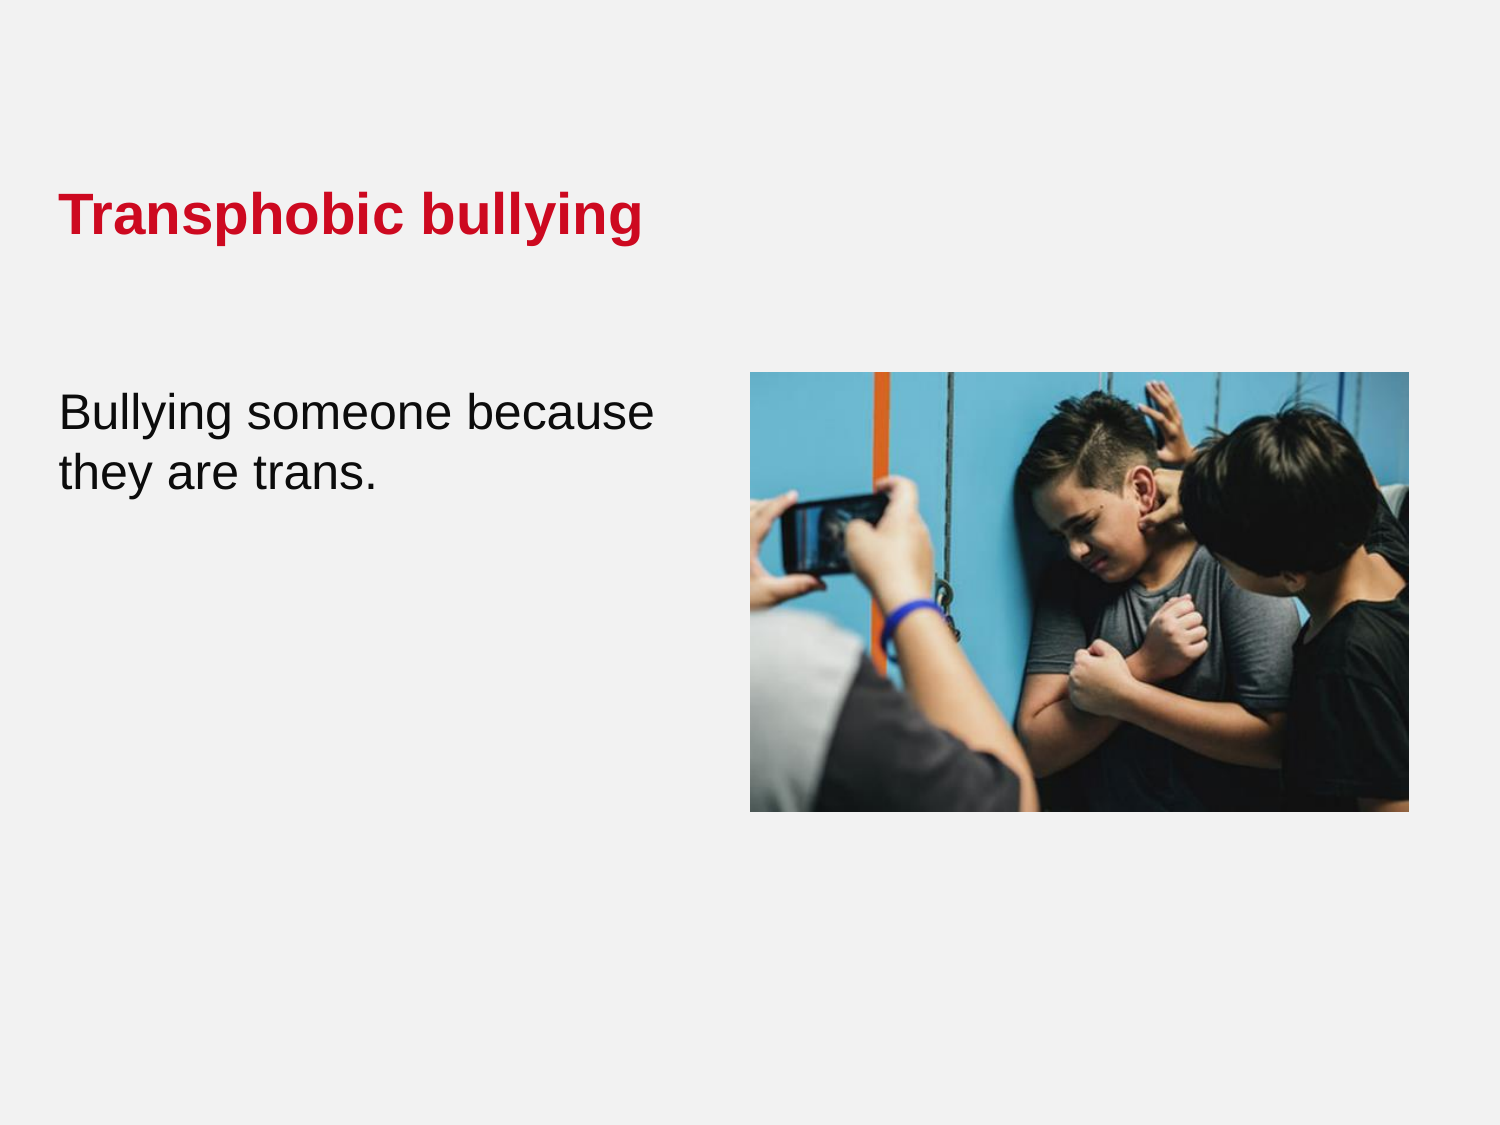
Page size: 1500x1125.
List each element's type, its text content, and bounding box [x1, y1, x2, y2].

picture [749, 372, 1409, 812]
text_box Bullying someone because they are trans. [43, 372, 749, 507]
text_box Transphobic bullying [43, 196, 1102, 307]
